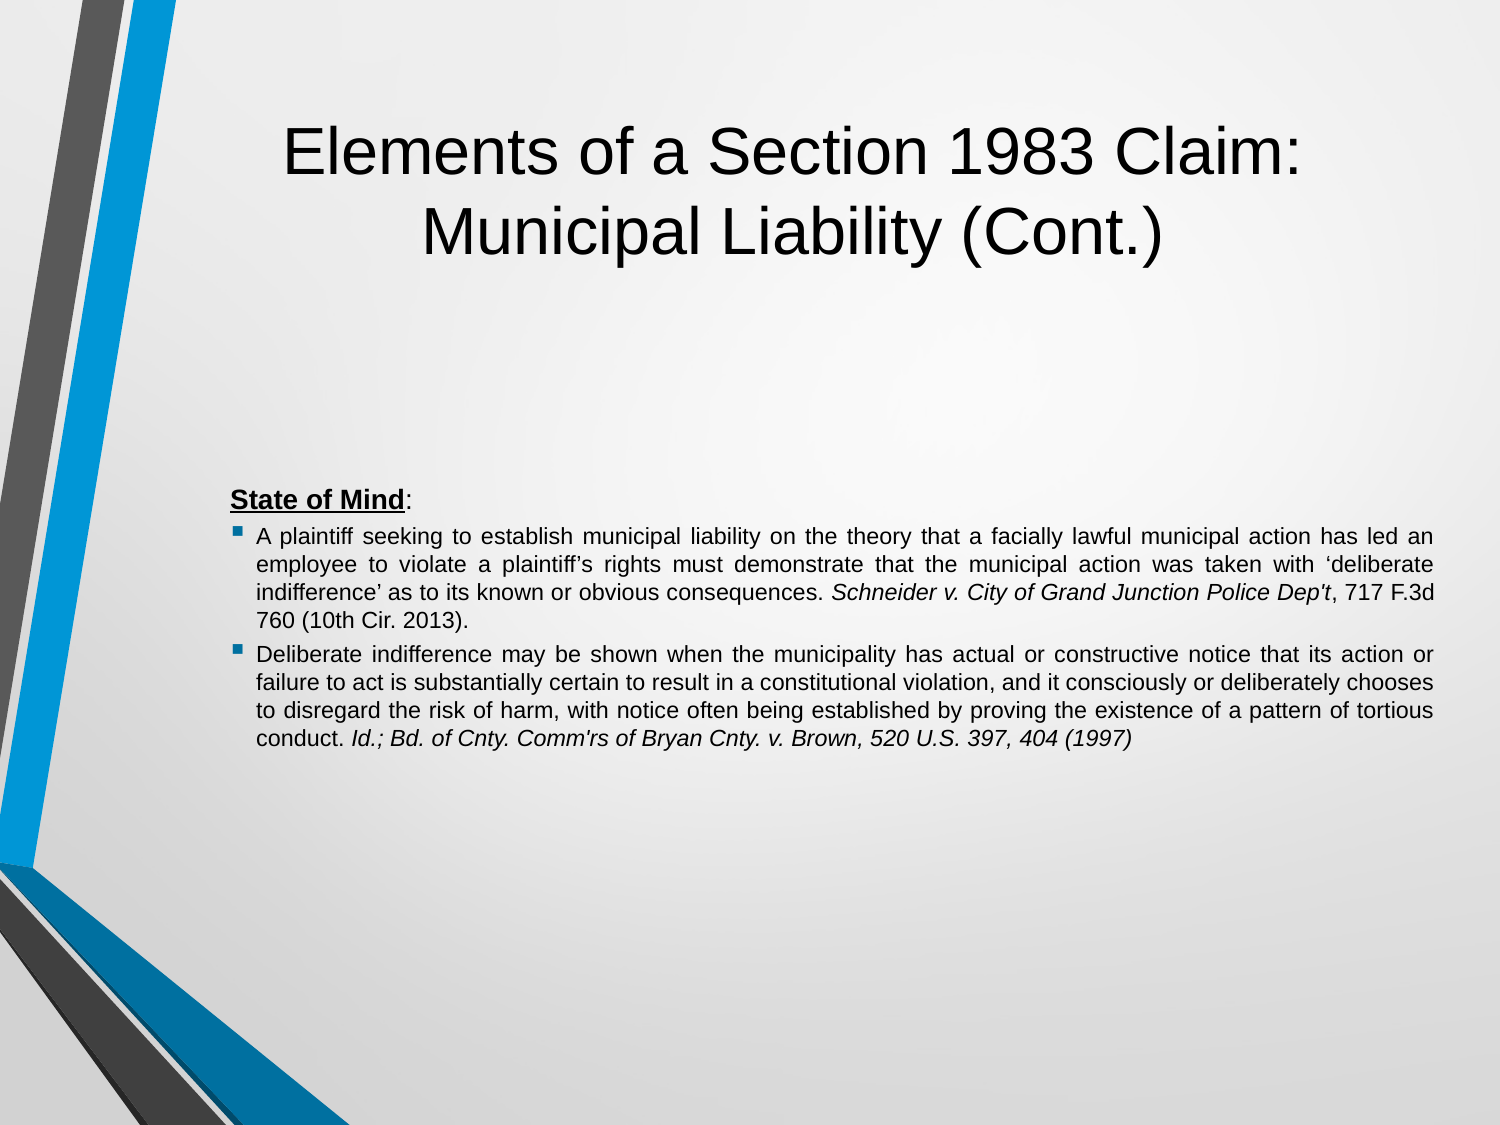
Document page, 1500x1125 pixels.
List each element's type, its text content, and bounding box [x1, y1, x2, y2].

title Elements of a Section 1983 Claim: Municipal Liability (Cont.) [161, 75, 1425, 400]
list State of Mind: A plaintiff seeking to establish municipal liability on the theory that a facially lawful municipal action has led an employee to violate a plaintiff’s rights must demonstrate that the municipal action was taken with ‘deliberate indifference’ as to its known or obvious consequences. Schneider v. City of Grand Junction Police Dep't, 717 F.3d 760 (10th Cir. 2013). Deliberate indifference may be shown when the municipality has actual or constructive notice that its action or failure to act is substantially certain to result in a constitutional violation, and it consciously or deliberately chooses to disregard the risk of harm, with notice often being established by proving the existence of a pattern of tortious conduct. Id.; Bd. of Cnty. Comm'rs of Bryan Cnty. v. Brown, 520 U.S. 397, 404 (1997) [215, 369, 1450, 769]
